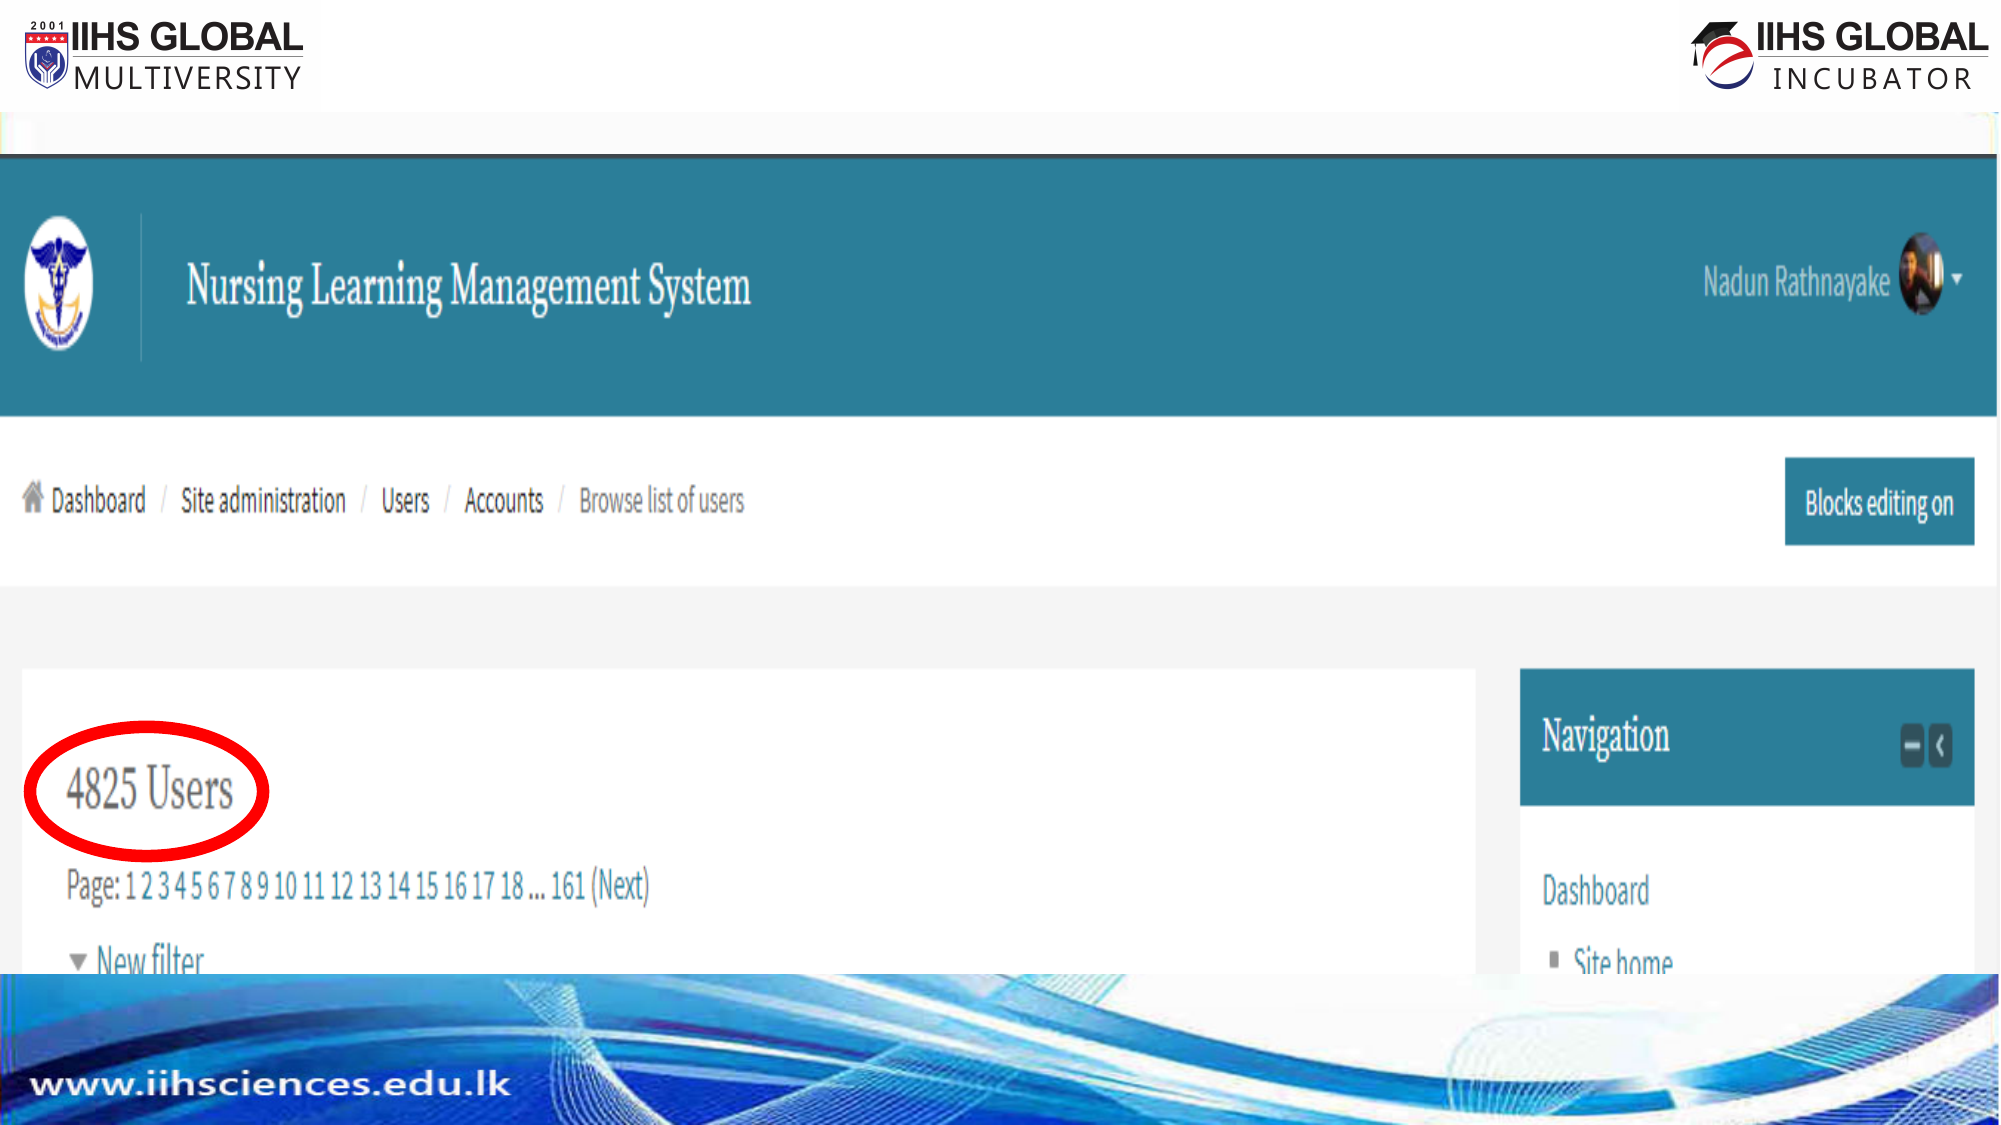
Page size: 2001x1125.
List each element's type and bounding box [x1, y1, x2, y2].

text_box [0, 0, 2000, 112]
picture [0, 0, 2001, 1125]
list [0, 154, 2000, 974]
